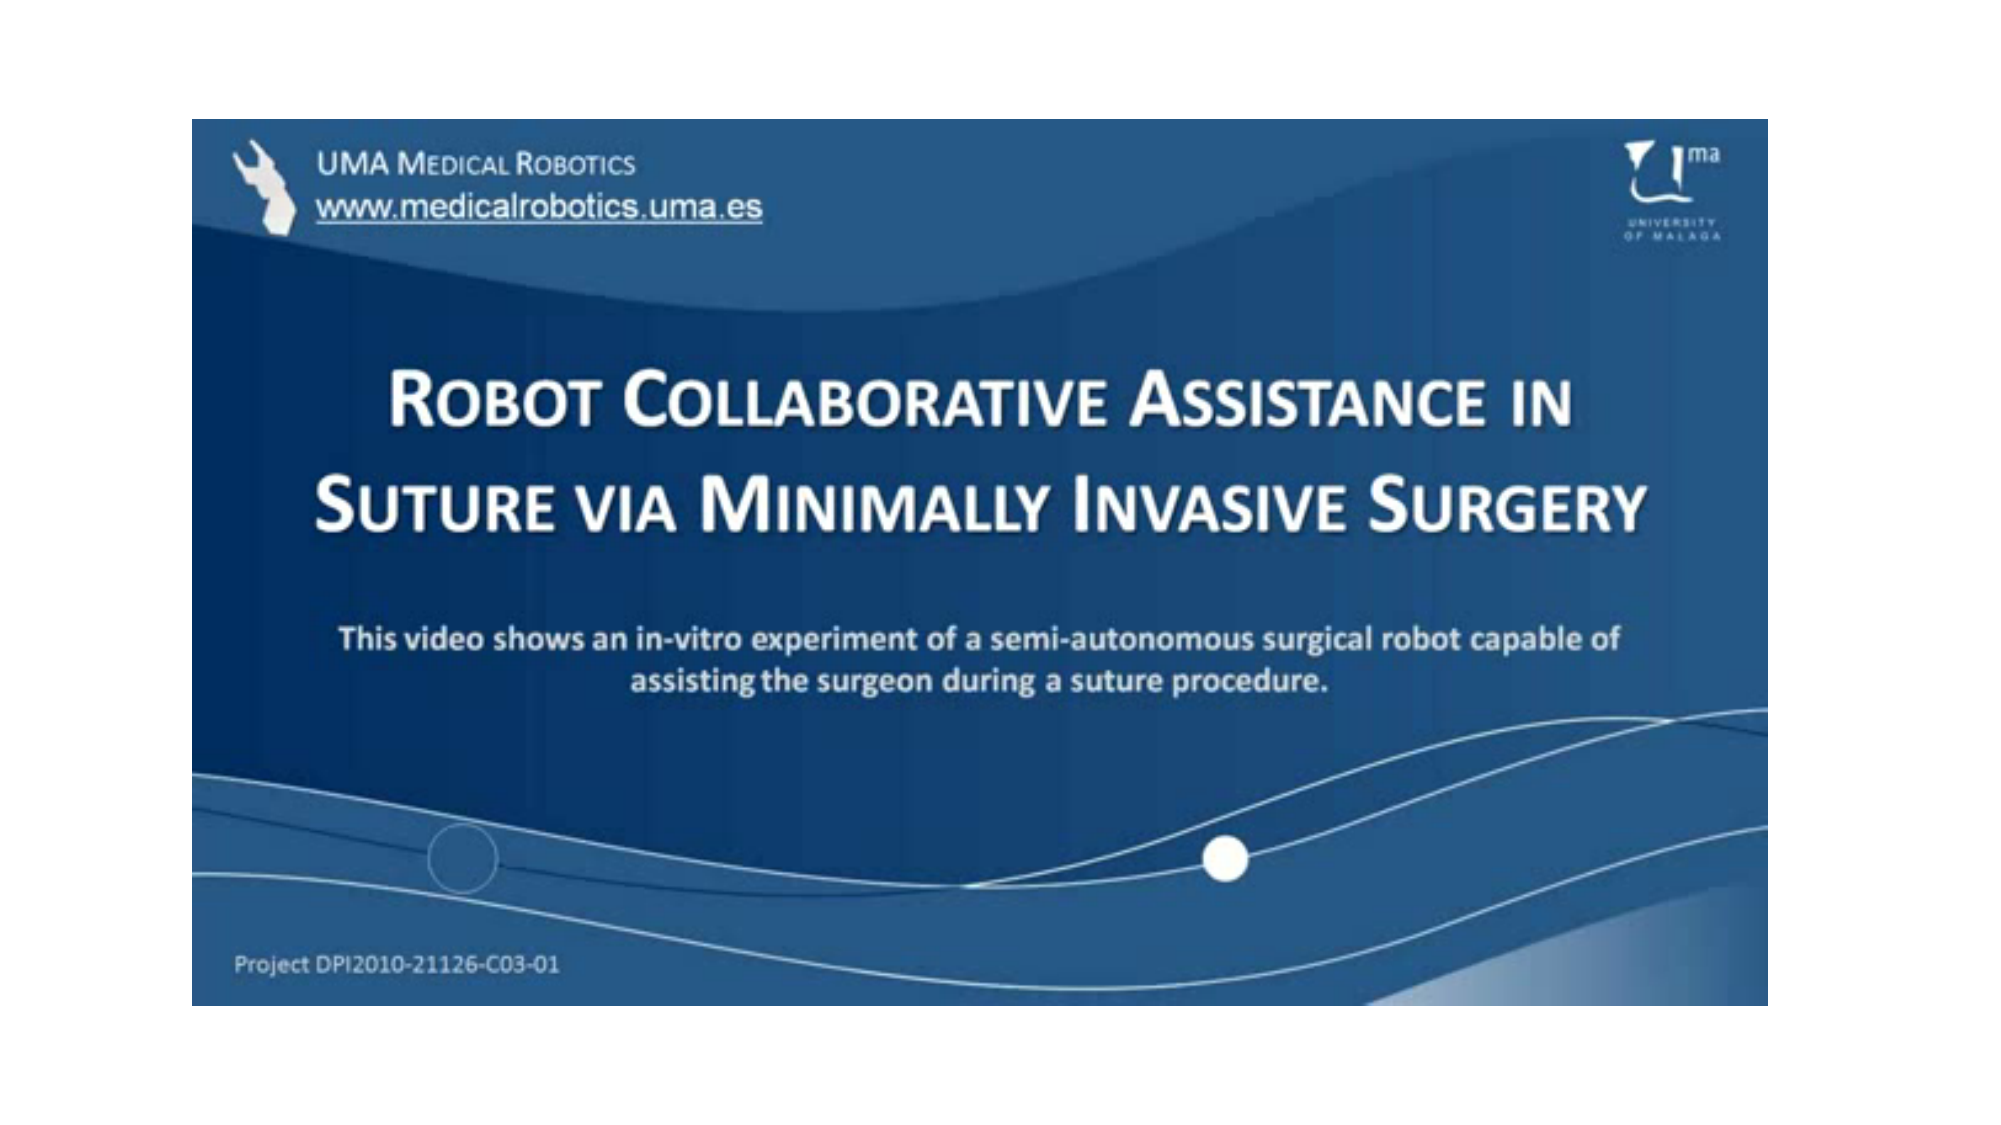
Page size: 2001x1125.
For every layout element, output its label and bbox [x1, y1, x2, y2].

text_box [191, 118, 1769, 1007]
